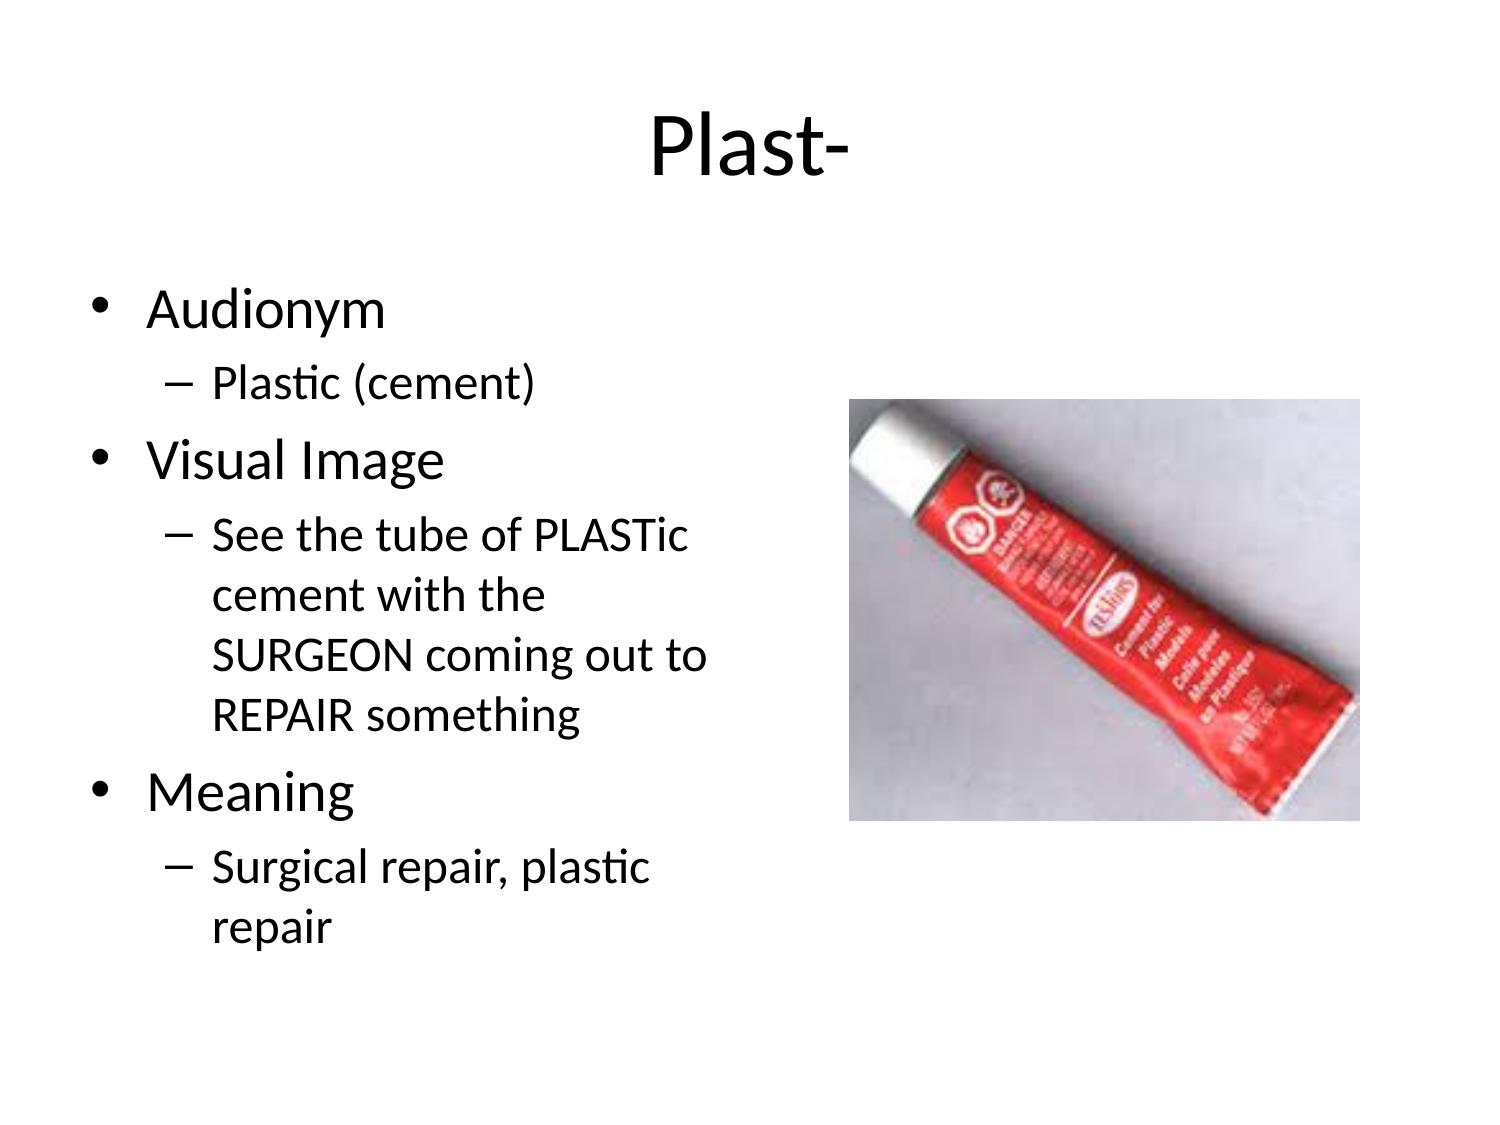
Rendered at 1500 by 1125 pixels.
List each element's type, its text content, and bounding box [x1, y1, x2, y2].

list Audionym Plastic (cement) Visual Image See the tube of PLASTic cement with the SURGEON coming out to REPAIR something Meaning Surgical repair, plastic repair [75, 262, 738, 1005]
title Plast- [75, 45, 1425, 233]
picture [849, 399, 1360, 821]
